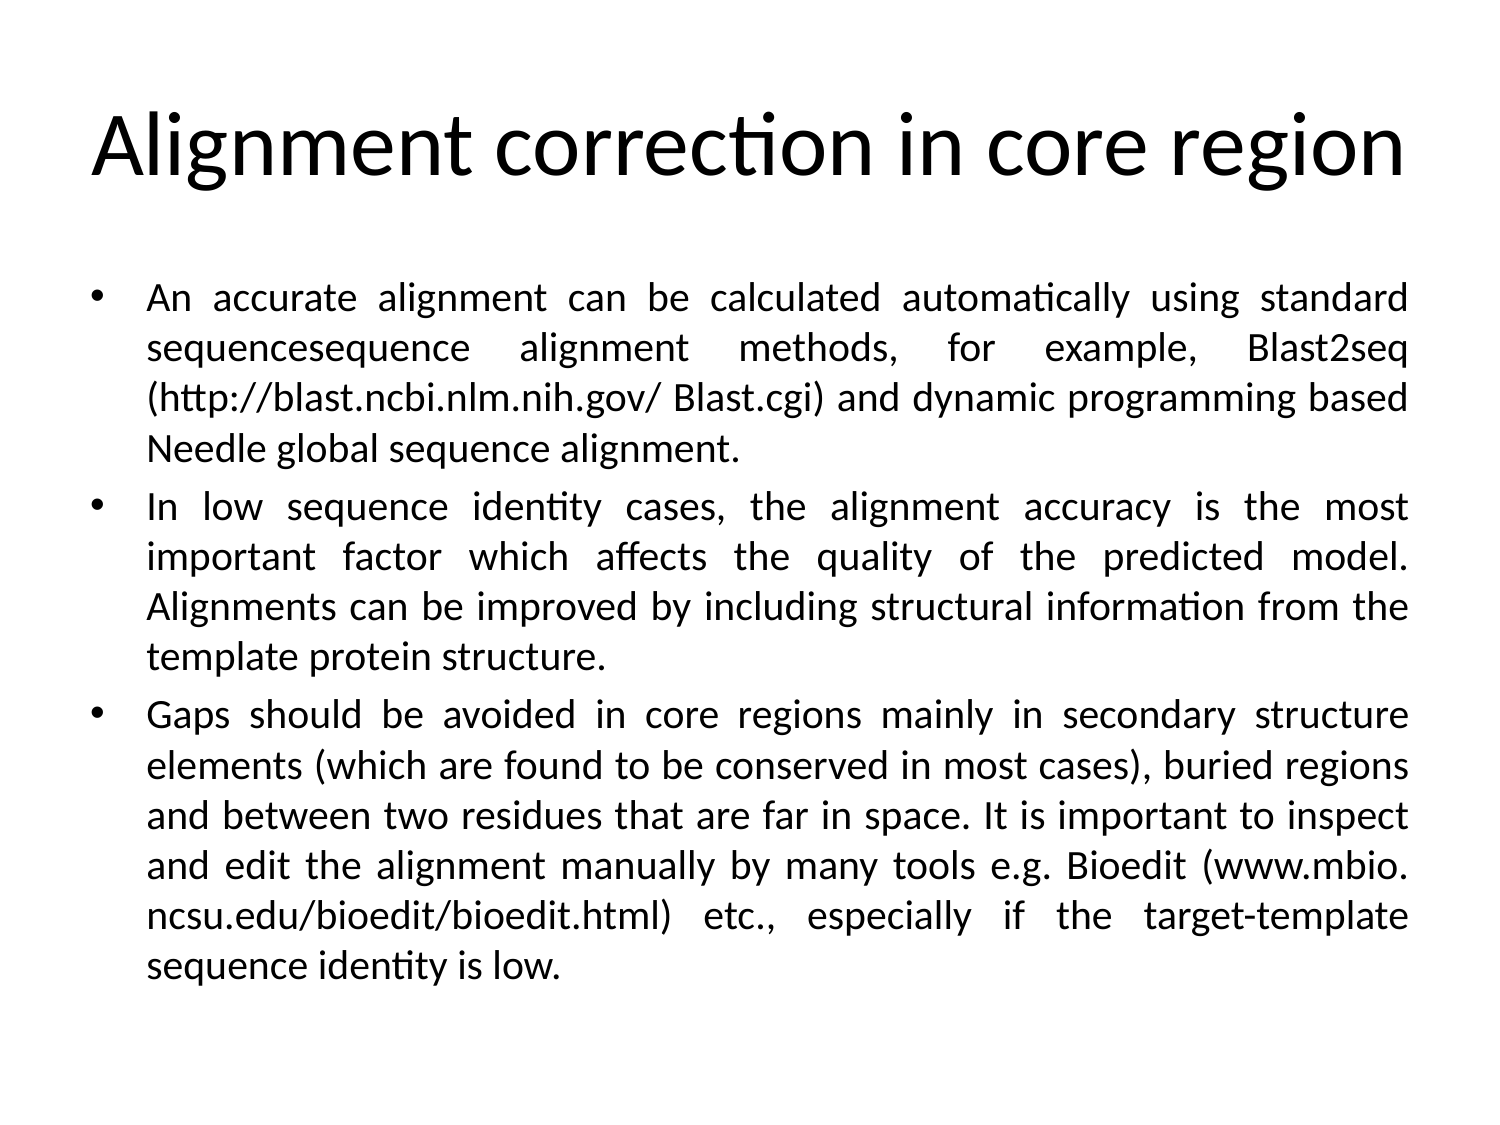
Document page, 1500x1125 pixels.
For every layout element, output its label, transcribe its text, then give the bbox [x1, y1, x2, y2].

title Alignment correction in core region [75, 45, 1425, 233]
list An accurate alignment can be calculated automatically using standard sequencesequence alignment methods, for example, Blast2seq (http://blast.ncbi.nlm.nih.gov/ Blast.cgi) and dynamic programming based Needle global sequence alignment. In low sequence identity cases, the alignment accuracy is the most important factor which affects the quality of the predicted model. Alignments can be improved by including structural information from the template protein structure. Gaps should be avoided in core regions mainly in secondary structure elements (which are found to be conserved in most cases), buried regions and between two residues that are far in space. It is important to inspect and edit the alignment manually by many tools e.g. Bioedit (www.mbio. ncsu.edu/bioedit/bioedit.html) etc., especially if the target-template sequence identity is low. [75, 262, 1425, 1005]
